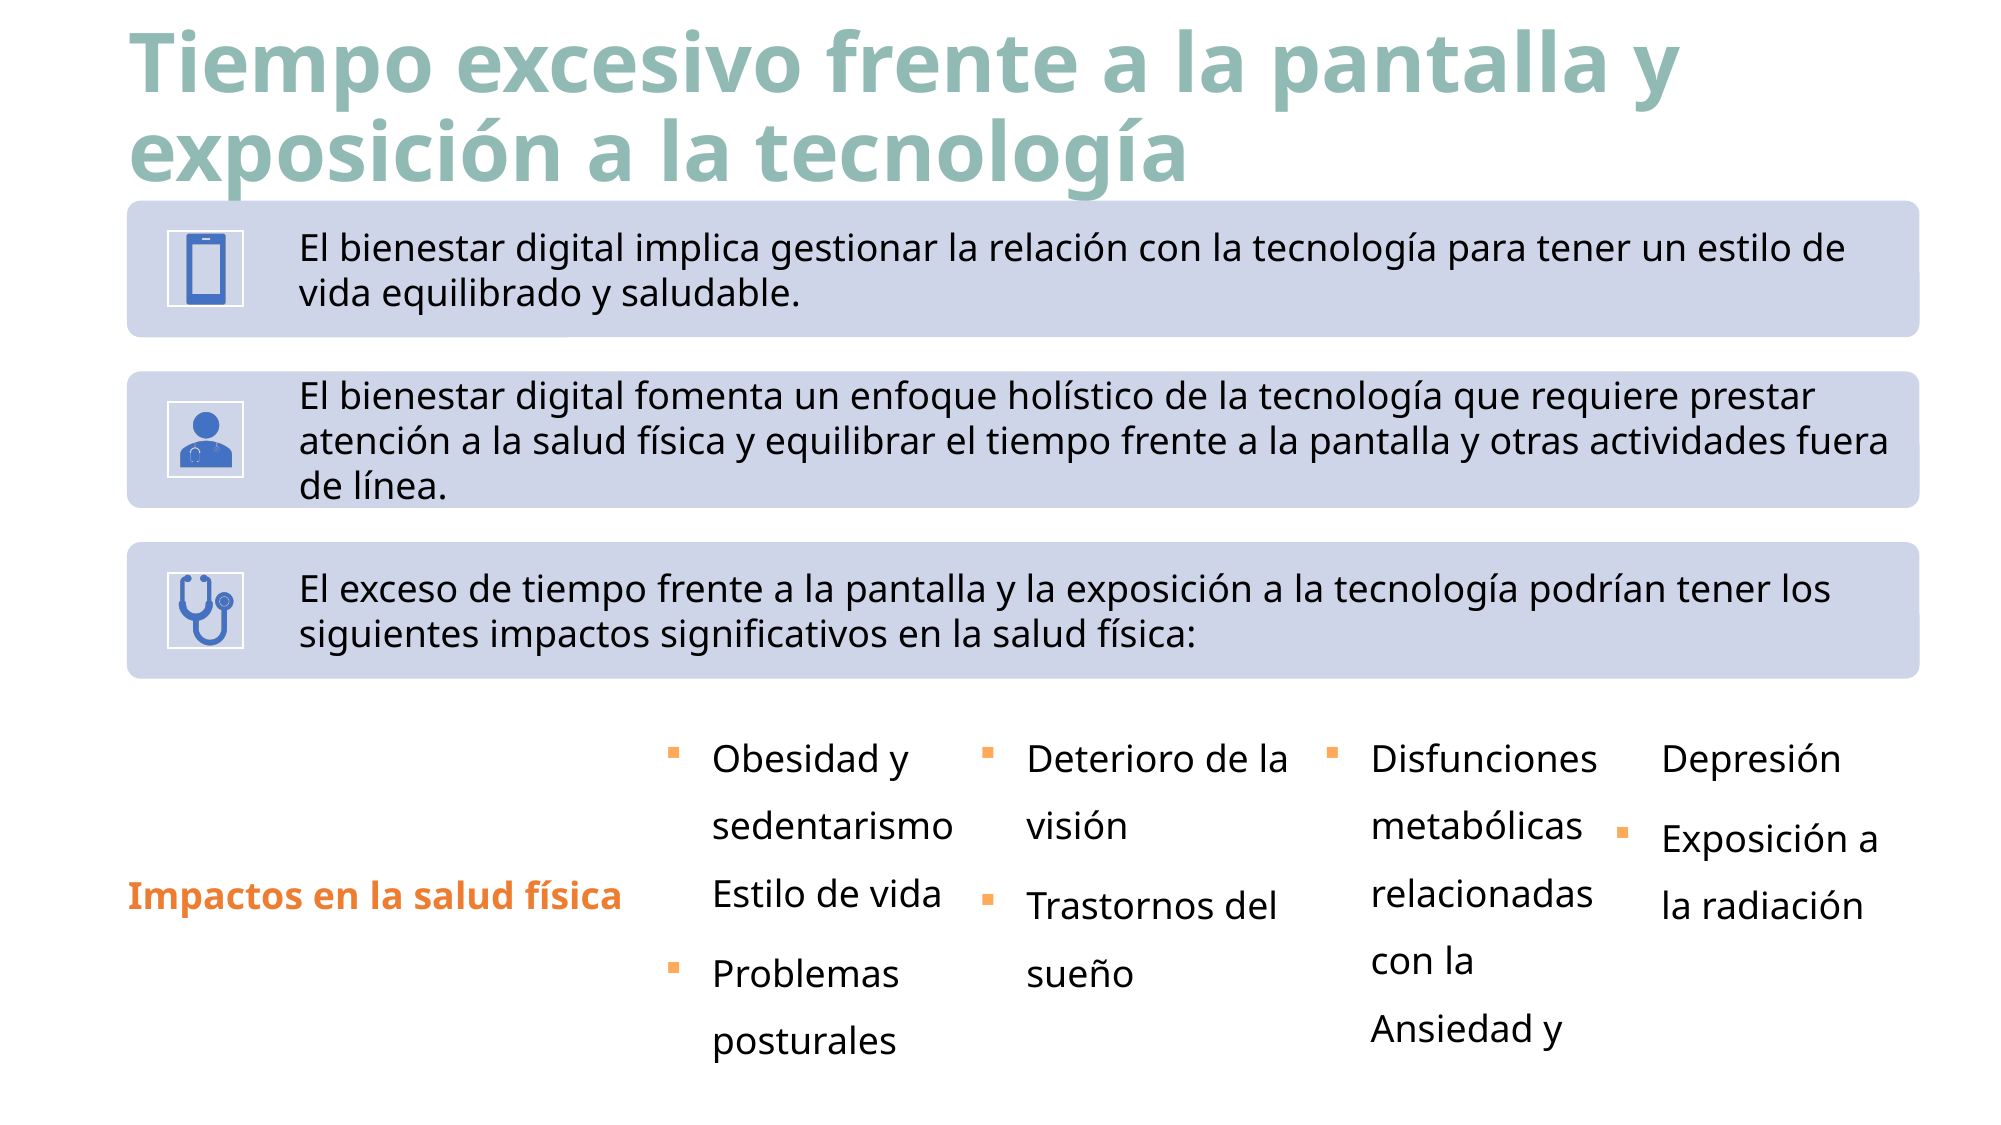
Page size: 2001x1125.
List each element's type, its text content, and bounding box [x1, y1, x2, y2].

title Tiempo excesivo frente a la pantalla y exposición a la tecnología [113, 13, 1957, 207]
text_box Impactos en la salud física [113, 841, 650, 925]
text_box Disfunciones metabólicas relacionadas con la Ansiedad y Depresión Exposición a la radiación [1308, 704, 1920, 1119]
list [126, 200, 1920, 679]
text_box Obesidad y sedentarismo Estilo de vida Problemas posturales Deterioro de la visión Trastornos del sueño [650, 704, 1309, 1125]
